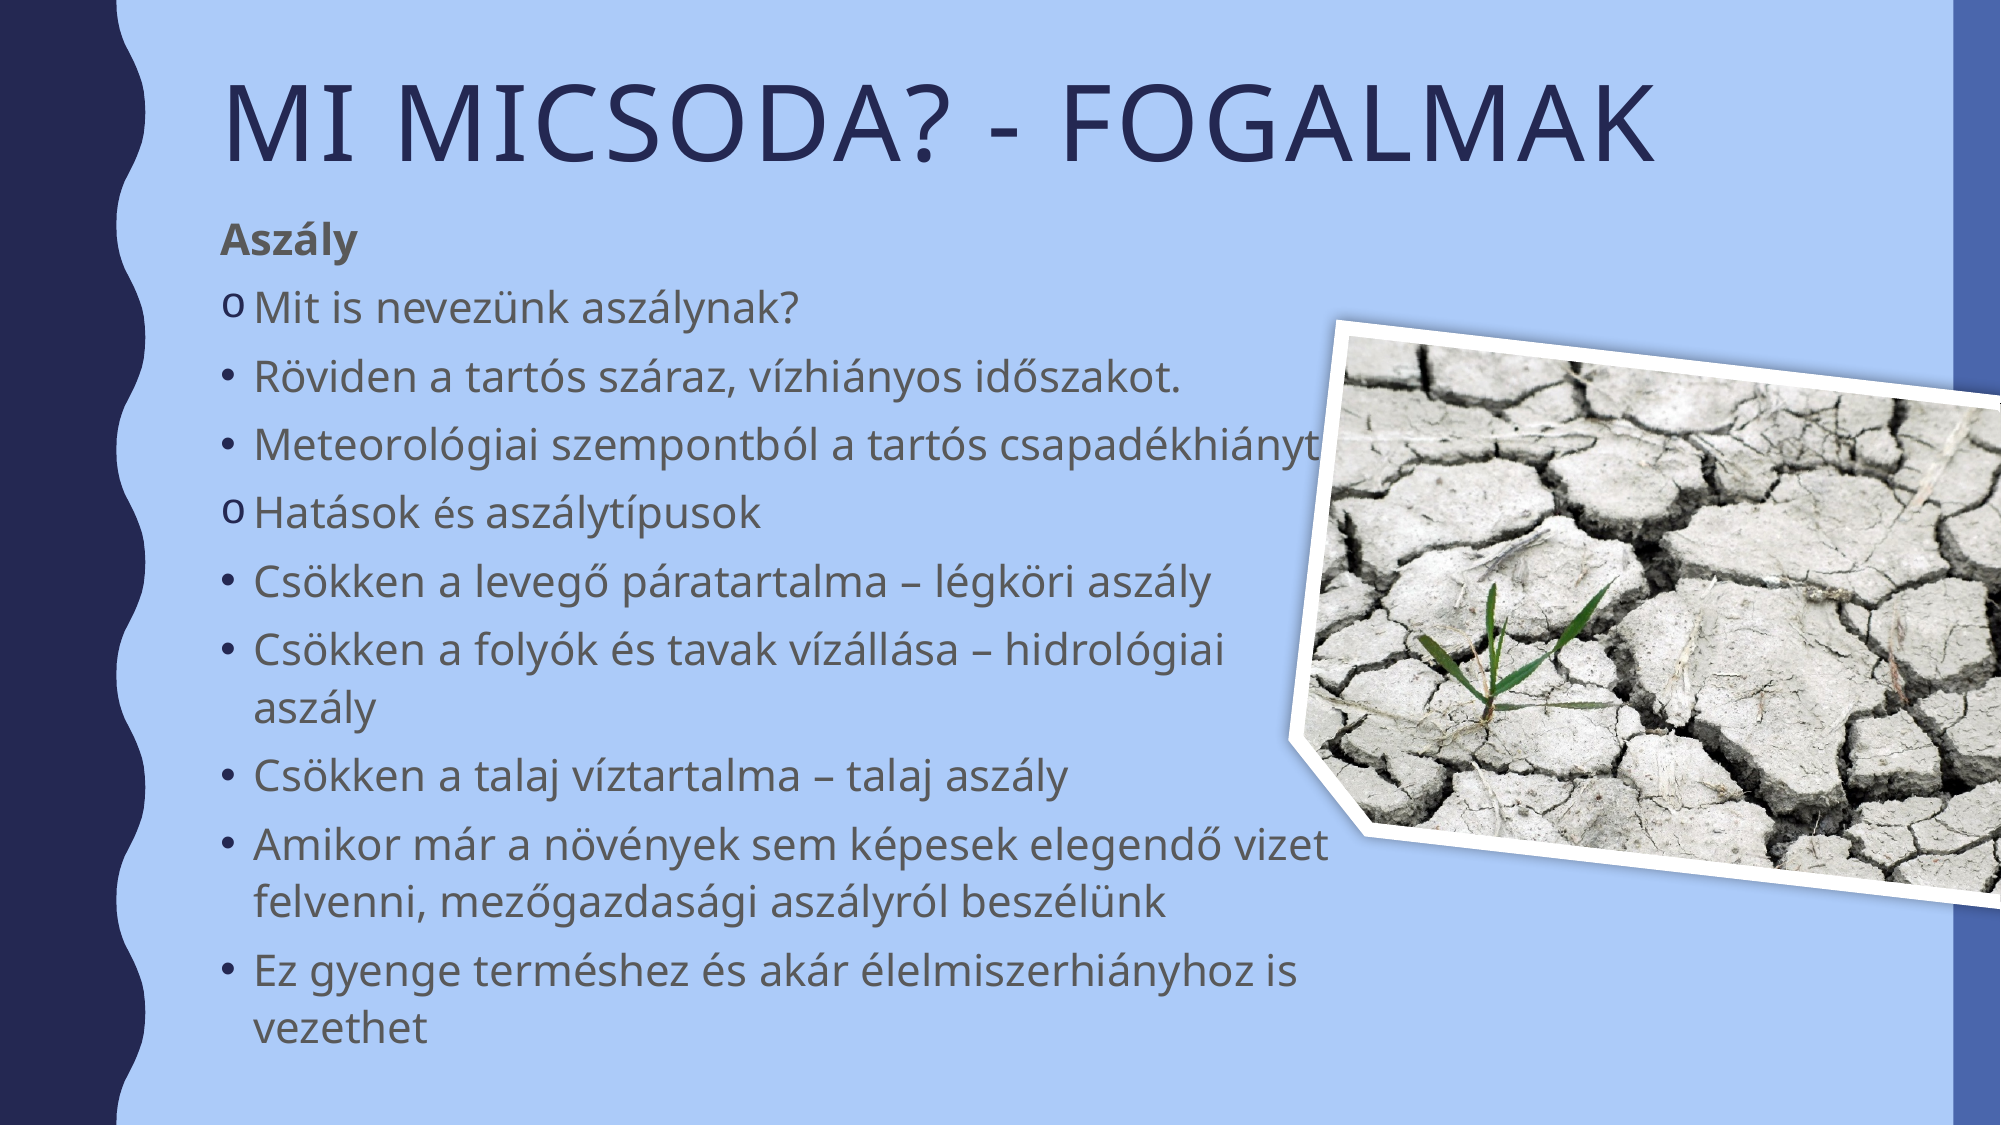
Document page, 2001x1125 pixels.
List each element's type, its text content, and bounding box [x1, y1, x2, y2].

picture [1304, 338, 2001, 902]
title Mi micsoda? - Fogalmak [205, 62, 1875, 308]
list Aszály Mit is nevezünk aszálynak? Röviden a tartós száraz, vízhiányos időszakot. Meteorológiai szempontból a tartós csapadékhiányt. Hatások és aszálytípusok Csökken a levegő páratartalma – légköri aszály Csökken a folyók és tavak vízállása – hidrológiai aszály Csökken a talaj víztartalma – talaj aszály Amikor már a növények sem képesek elegendő vizet felvenni, mezőgazdasági aszályról beszélünk Ez gyenge terméshez és akár élelmiszerhiányhoz is vezethet [205, 198, 1356, 1125]
